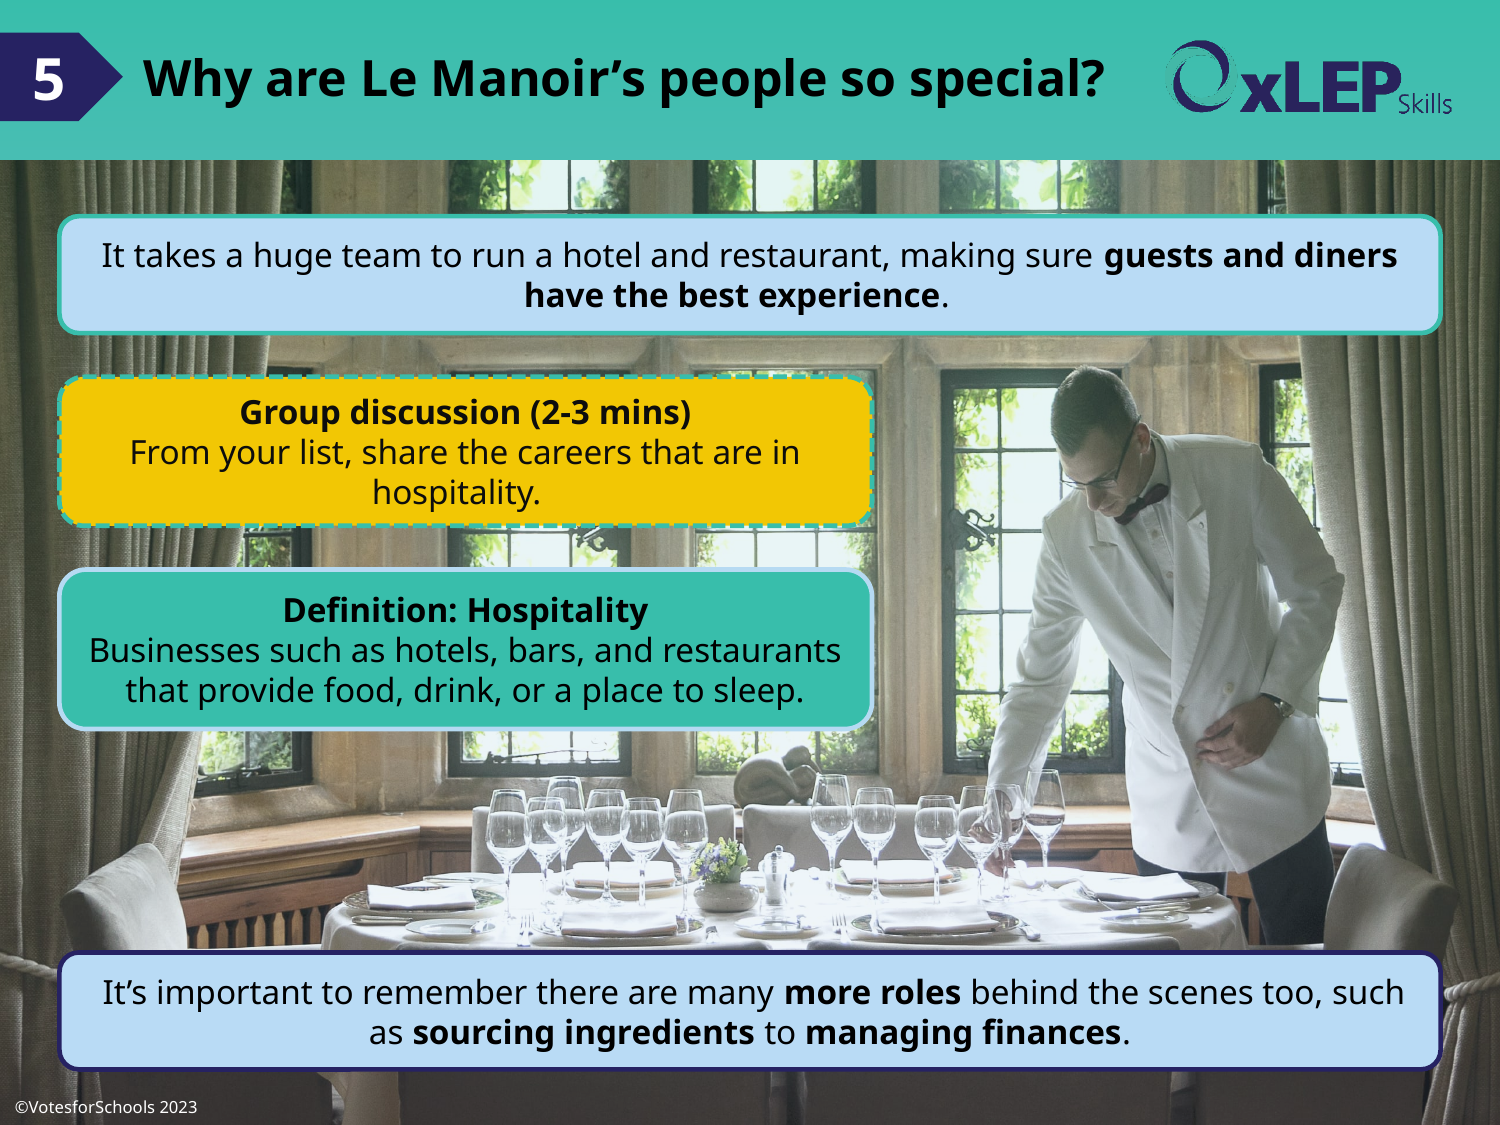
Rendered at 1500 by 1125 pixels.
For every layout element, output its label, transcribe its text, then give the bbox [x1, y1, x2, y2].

picture [0, 0, 1500, 1125]
text_box Why are Le Manoir’s people so special? [128, 32, 1098, 121]
text_box 5 [0, 32, 124, 122]
